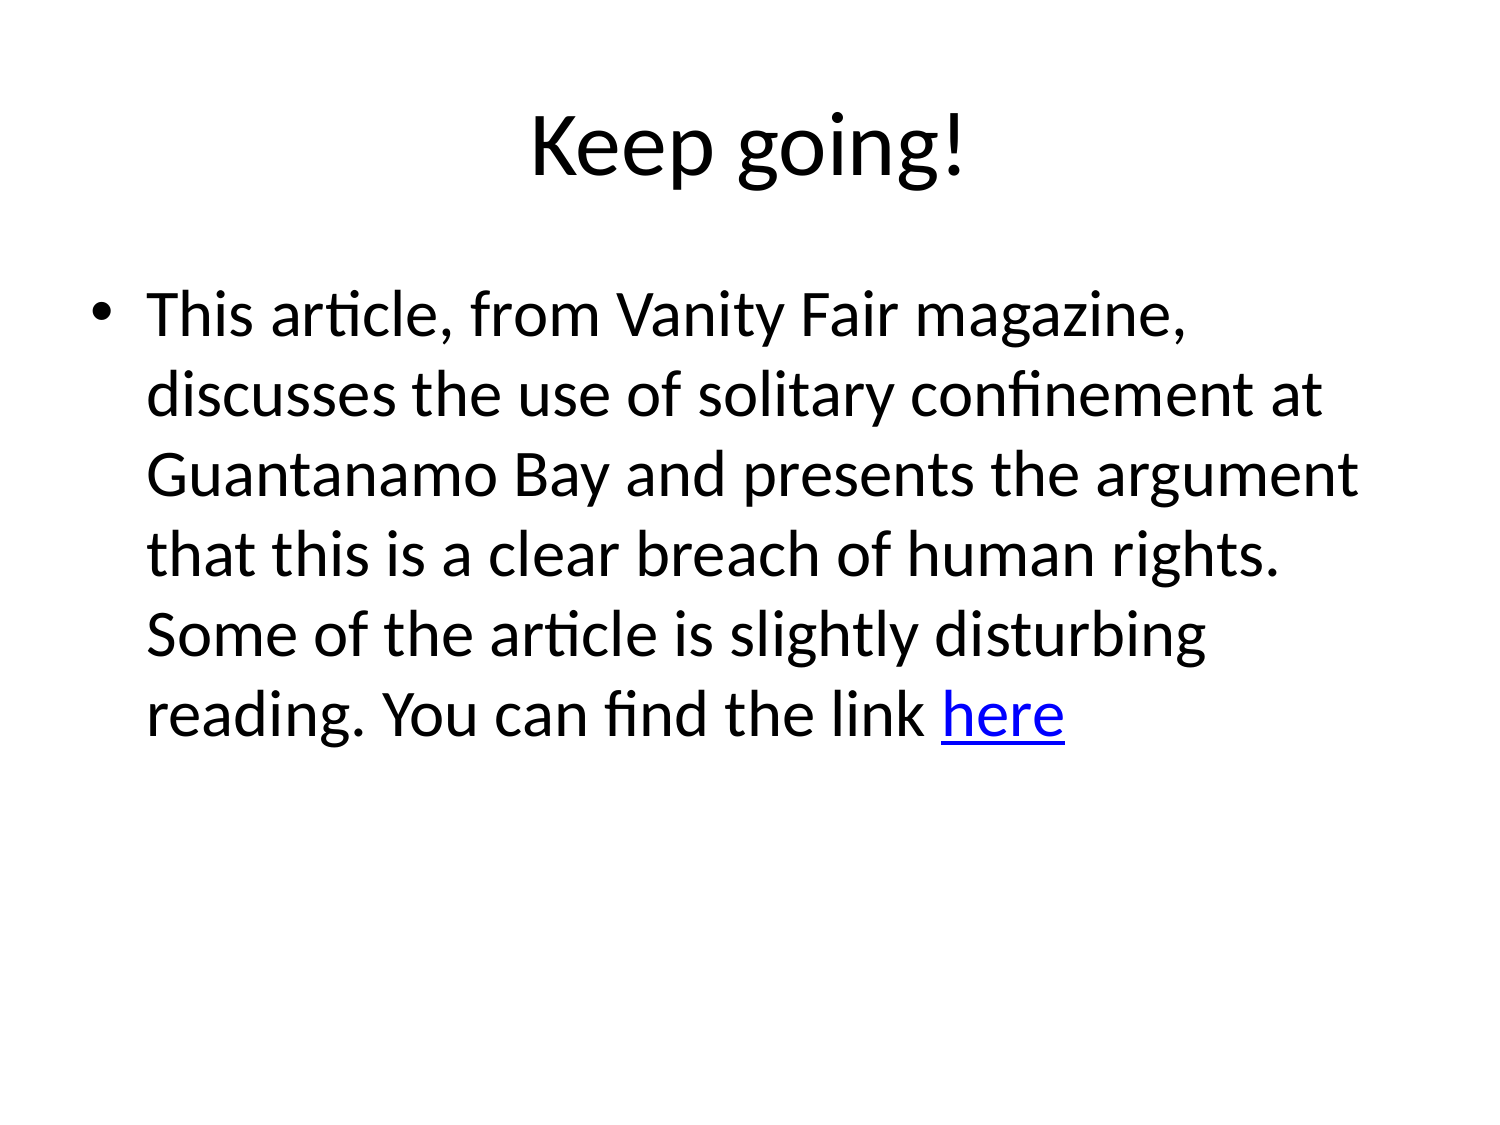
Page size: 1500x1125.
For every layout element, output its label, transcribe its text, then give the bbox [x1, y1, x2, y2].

title Keep going! [75, 45, 1425, 233]
list This article, from Vanity Fair magazine, discusses the use of solitary confinement at Guantanamo Bay and presents the argument that this is a clear breach of human rights. Some of the article is slightly disturbing reading. You can find the link here [75, 262, 1425, 1005]
